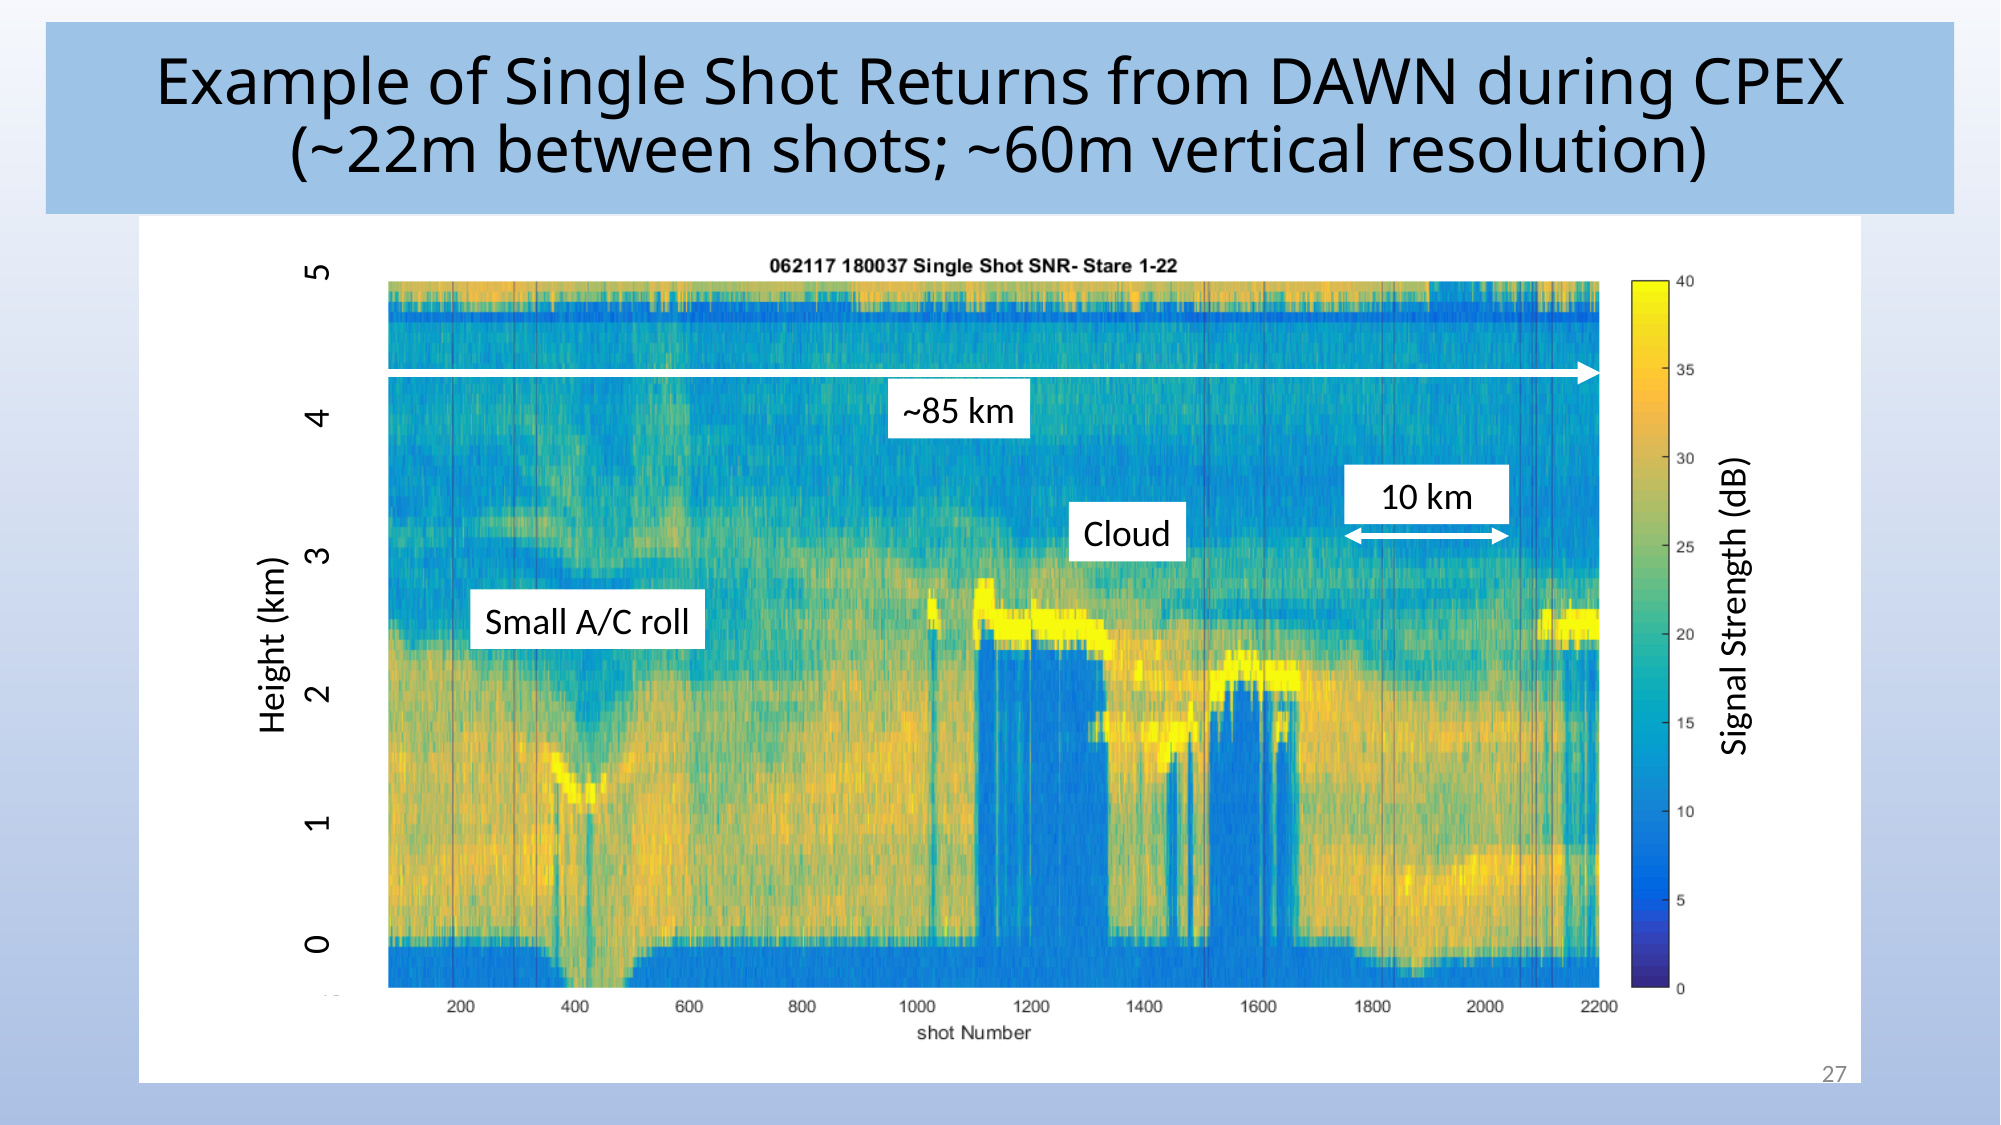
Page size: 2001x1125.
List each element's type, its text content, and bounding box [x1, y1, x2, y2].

title Example of Single Shot Returns from DAWN during CPEX (~22m between shots; ~60m vertical resolution) [45, 22, 1955, 214]
picture [139, 216, 1861, 1084]
slide_number 27 [1412, 1042, 1863, 1103]
